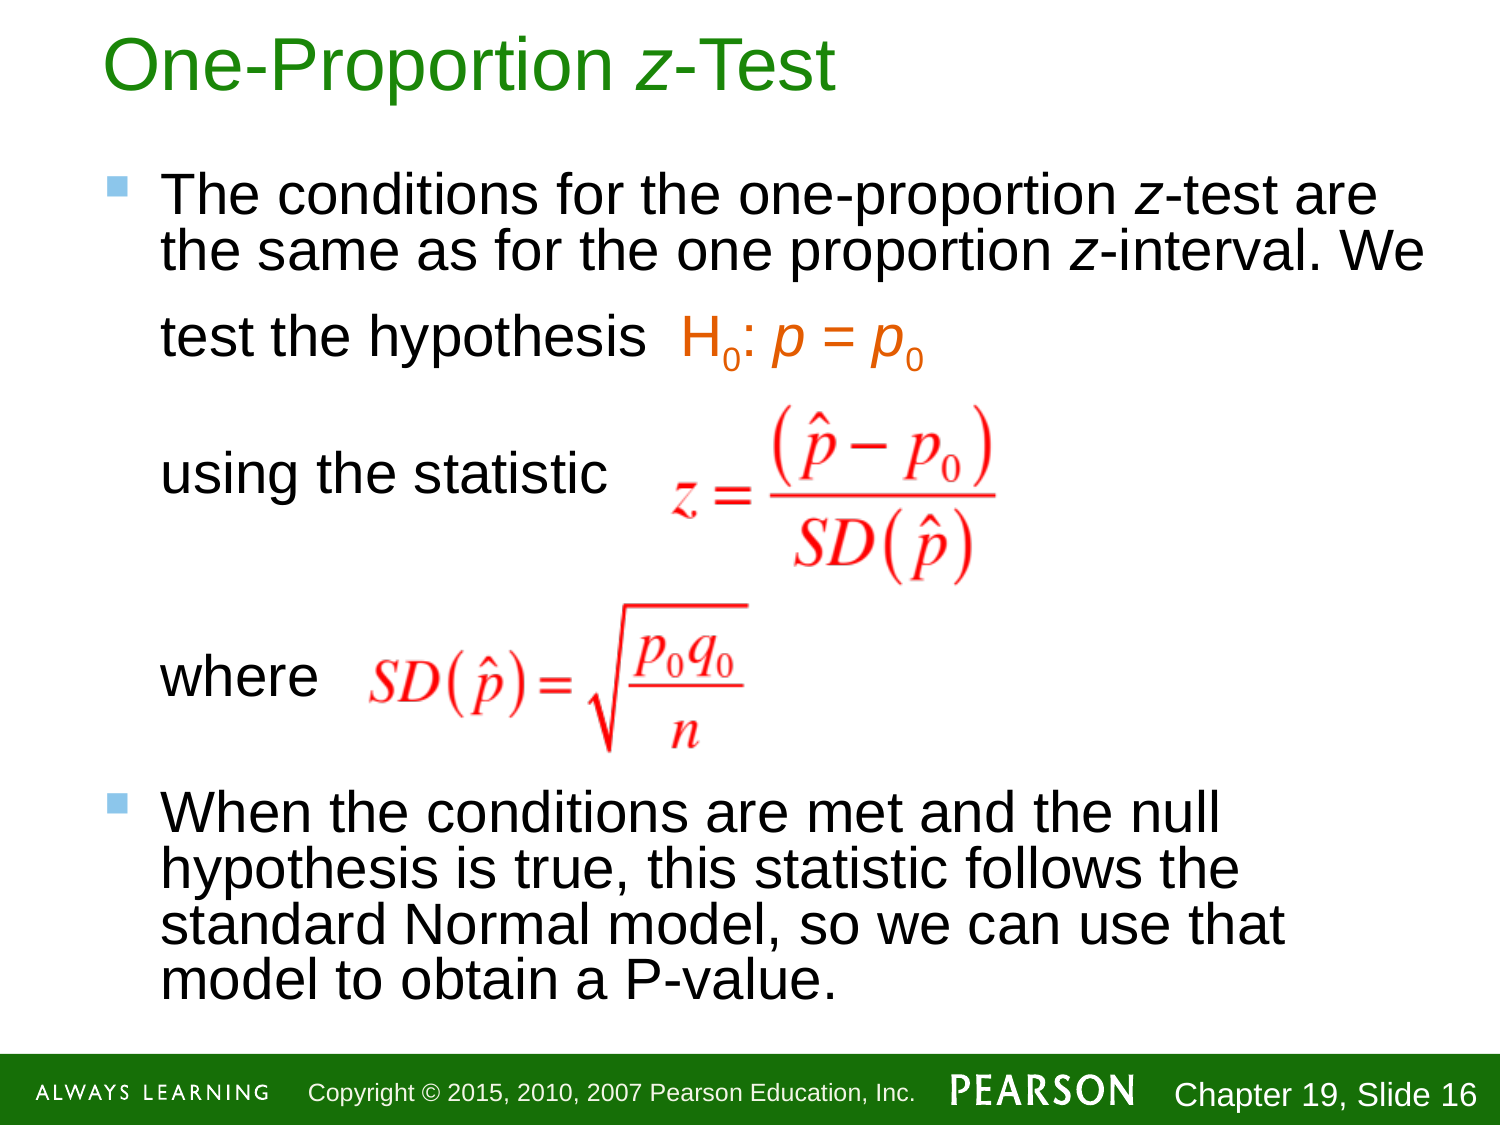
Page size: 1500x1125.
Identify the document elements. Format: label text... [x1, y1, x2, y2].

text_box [668, 399, 1001, 588]
title One-Proportion z-Test [87, 0, 1451, 113]
list The conditions for the one-proportion z-test are the same as for the one proportion z-interval. We test the hypothesis H0: p = p0 using the statistic where When the conditions are met and the null hypothesis is true, this statistic follows the standard Normal model, so we can use that model to obtain a P-value. [89, 162, 1451, 1025]
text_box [366, 599, 751, 755]
